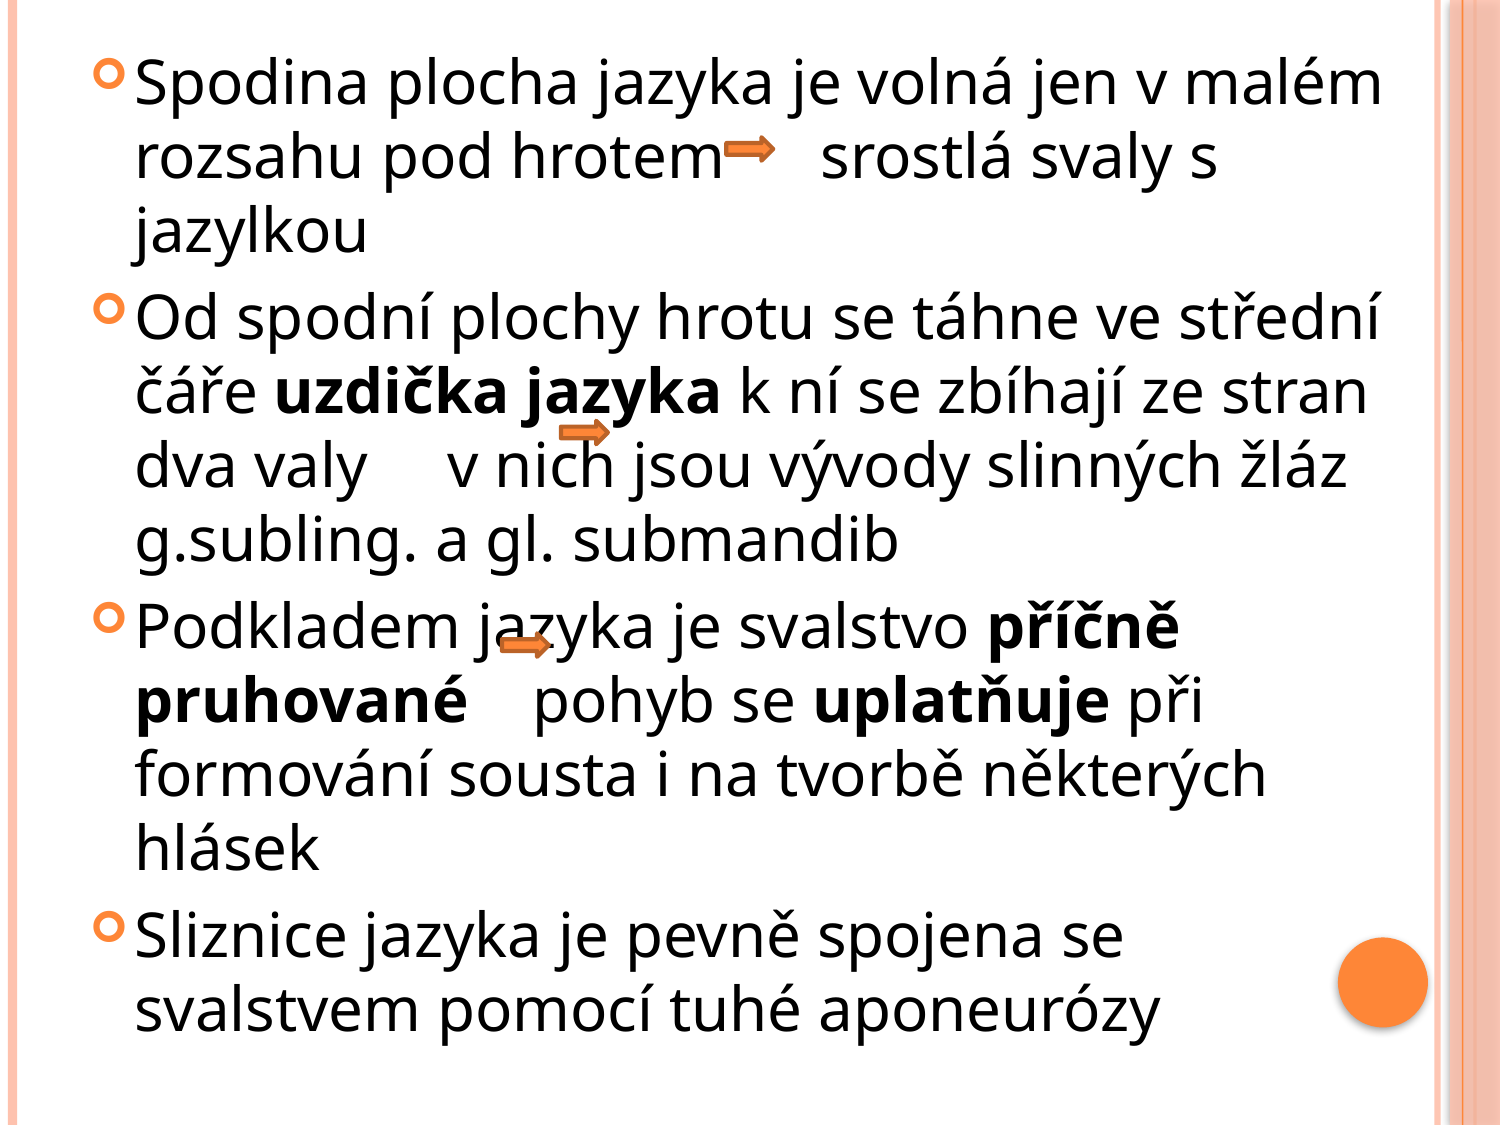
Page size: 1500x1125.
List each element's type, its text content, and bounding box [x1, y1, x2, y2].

text_box [724, 135, 776, 163]
text_box [499, 631, 551, 659]
list Spodina plocha jazyka je volná jen v malém rozsahu pod hrotem srostlá svaly s jazylkou Od spodní plochy hrotu se táhne ve střední čáře uzdička jazyka k ní se zbíhají ze stran dva valy v nich jsou vývody slinných žláz g.subling. a gl. submandib Podkladem jazyka je svalstvo příčně pruhované pohyb se uplatňuje při formování sousta i na tvorbě některých hlásek Sliznice jazyka je pevně spojena se svalstvem pomocí tuhé aponeurózy [75, 35, 1425, 1055]
text_box [558, 418, 610, 447]
